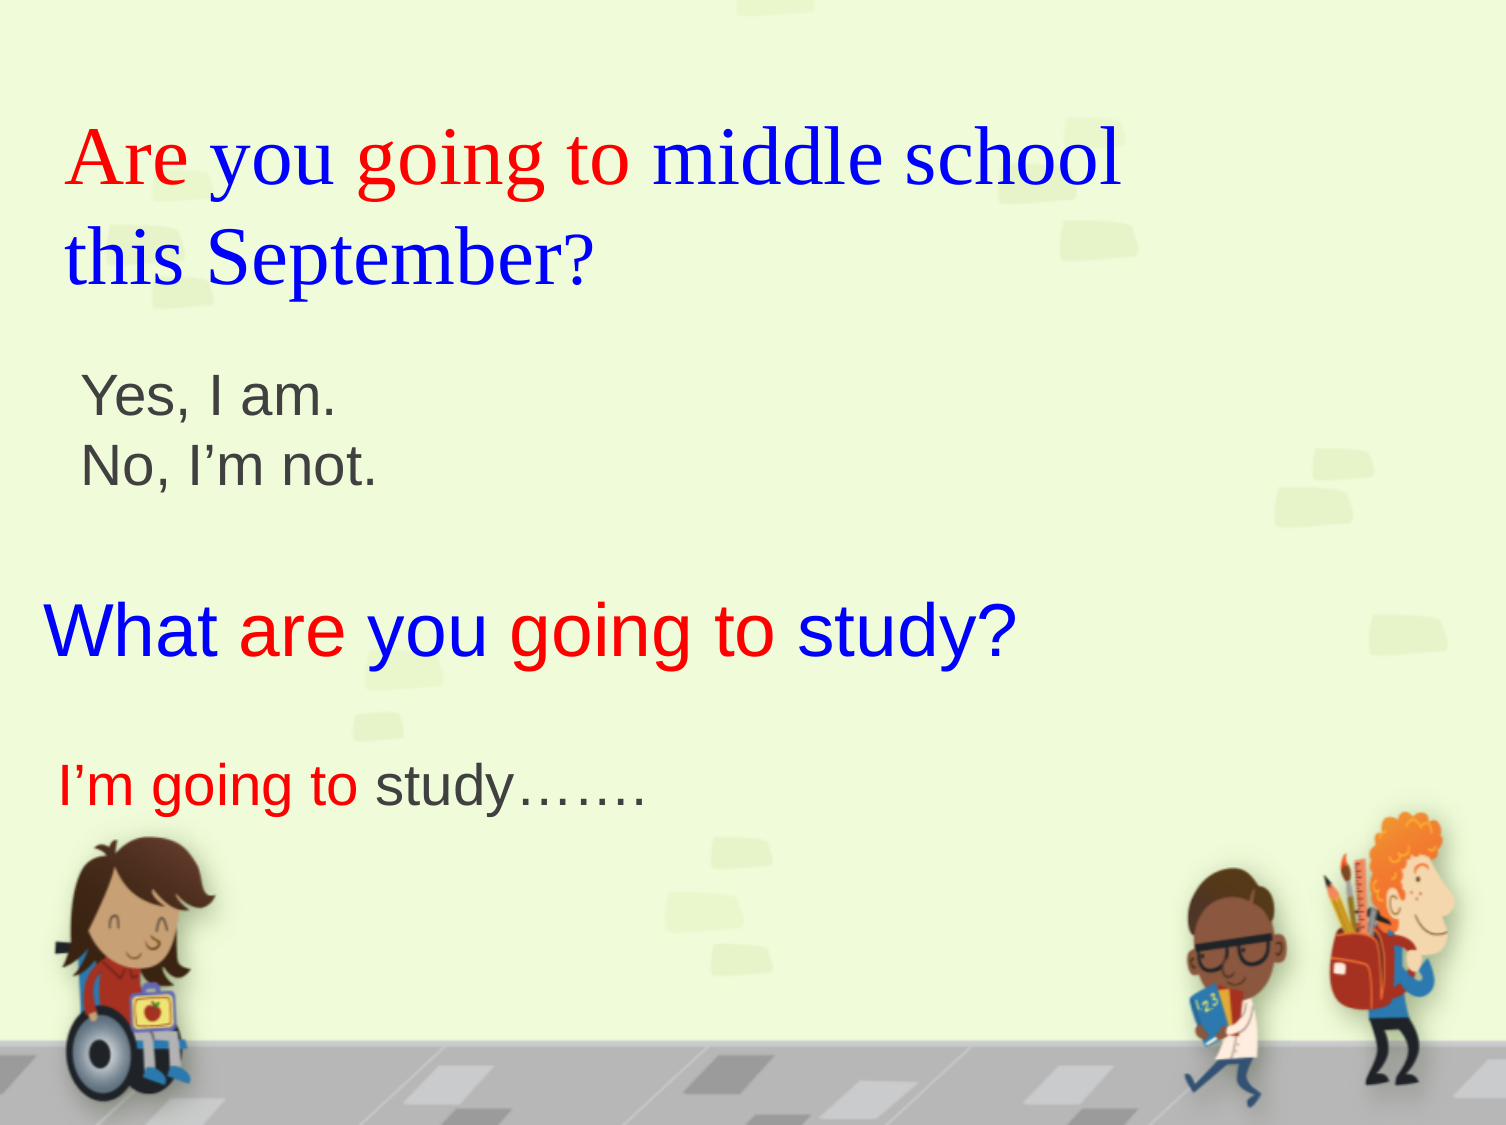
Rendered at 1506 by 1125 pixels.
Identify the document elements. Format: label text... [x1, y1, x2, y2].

text_box Yes, I am. No, I’m not. [65, 349, 395, 505]
picture [0, 0, 1506, 1125]
text_box I’m going to study……. [42, 739, 664, 825]
text_box Are you going to middle school this September? [49, 93, 1506, 309]
text_box What are you going to study? [28, 574, 1034, 679]
